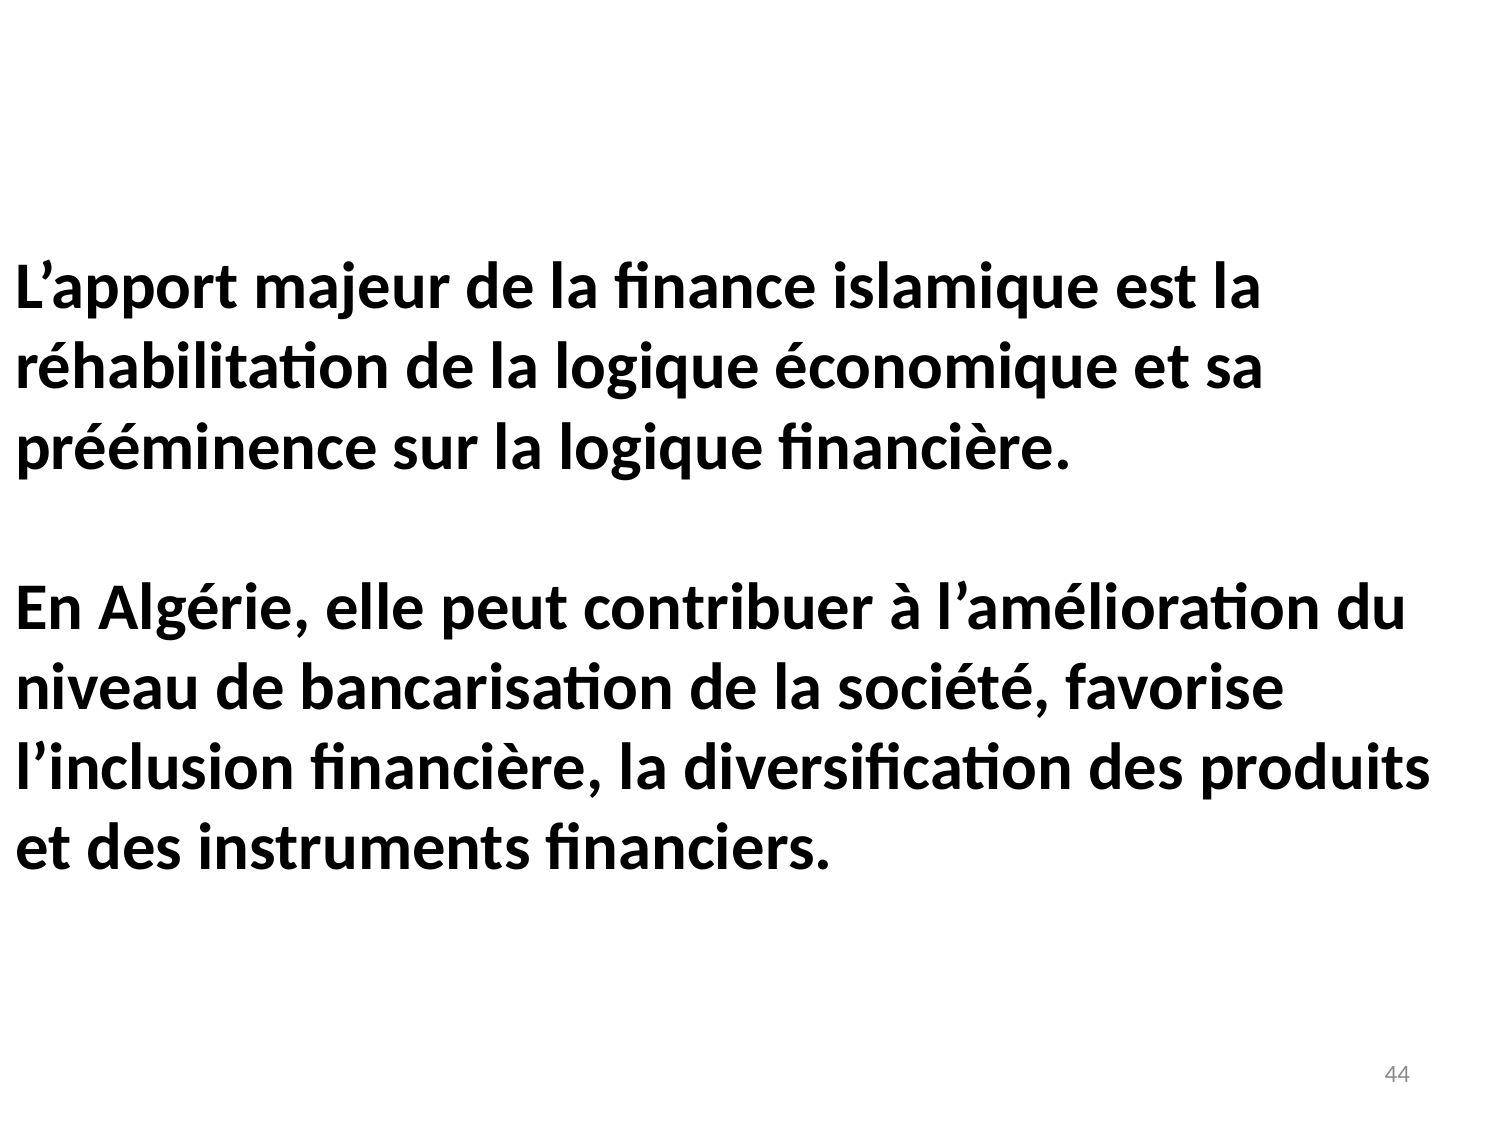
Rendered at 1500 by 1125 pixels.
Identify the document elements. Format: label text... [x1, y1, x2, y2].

title L’apport majeur de la finance islamique est la réhabilitation de la logique économique et sa prééminence sur la logique financière. En Algérie, elle peut contribuer à l’amélioration du niveau de bancarisation de la société, favorise l’inclusion financière, la diversification des produits et des instruments financiers. [0, 0, 1500, 1125]
